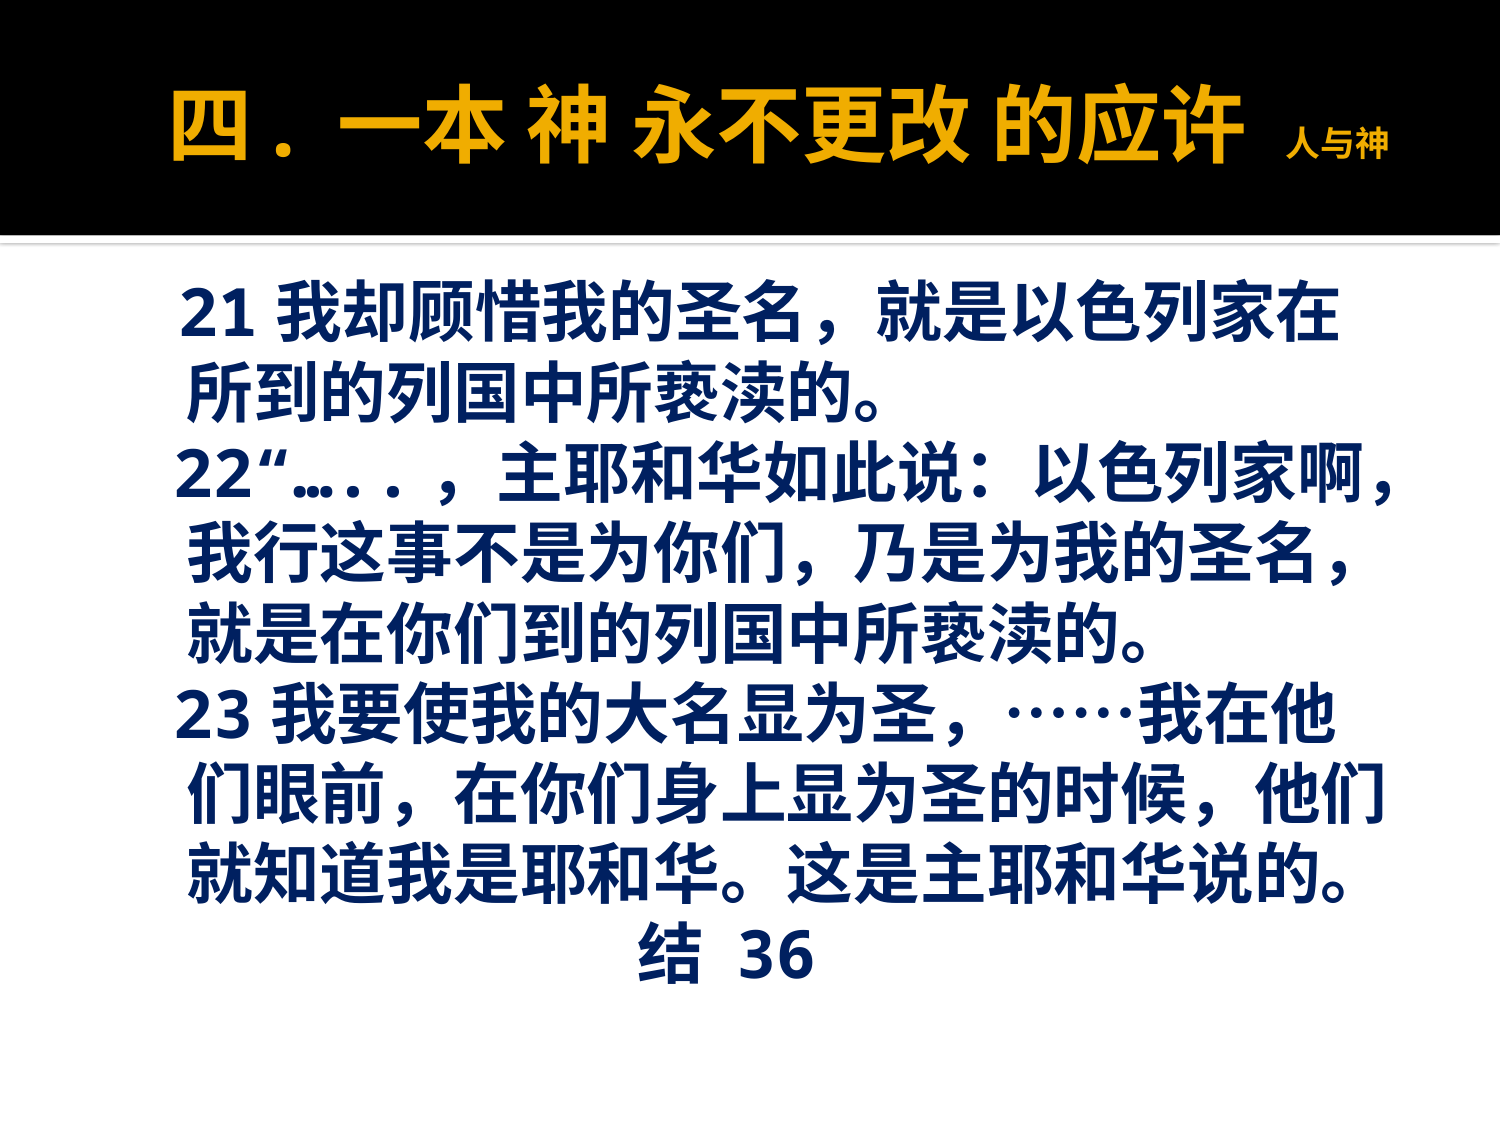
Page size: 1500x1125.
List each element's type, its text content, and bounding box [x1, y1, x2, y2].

title 四. 一本 神 永不更改 的应许 人与神 [152, 46, 1428, 197]
list 21我却顾惜我的圣名，就是以色列家在所到的列国中所亵渎的。 22“…..，主耶和华如此说：以色列家啊，我行这事不是为你们，乃是为我的圣名，就是在你们到的列国中所亵渎的。 23我要使我的大名显为圣，……我在他们眼前，在你们身上显为圣的时候，他们就知道我是耶和华。这是主耶和华说的。 结 36 [105, 246, 1416, 1102]
